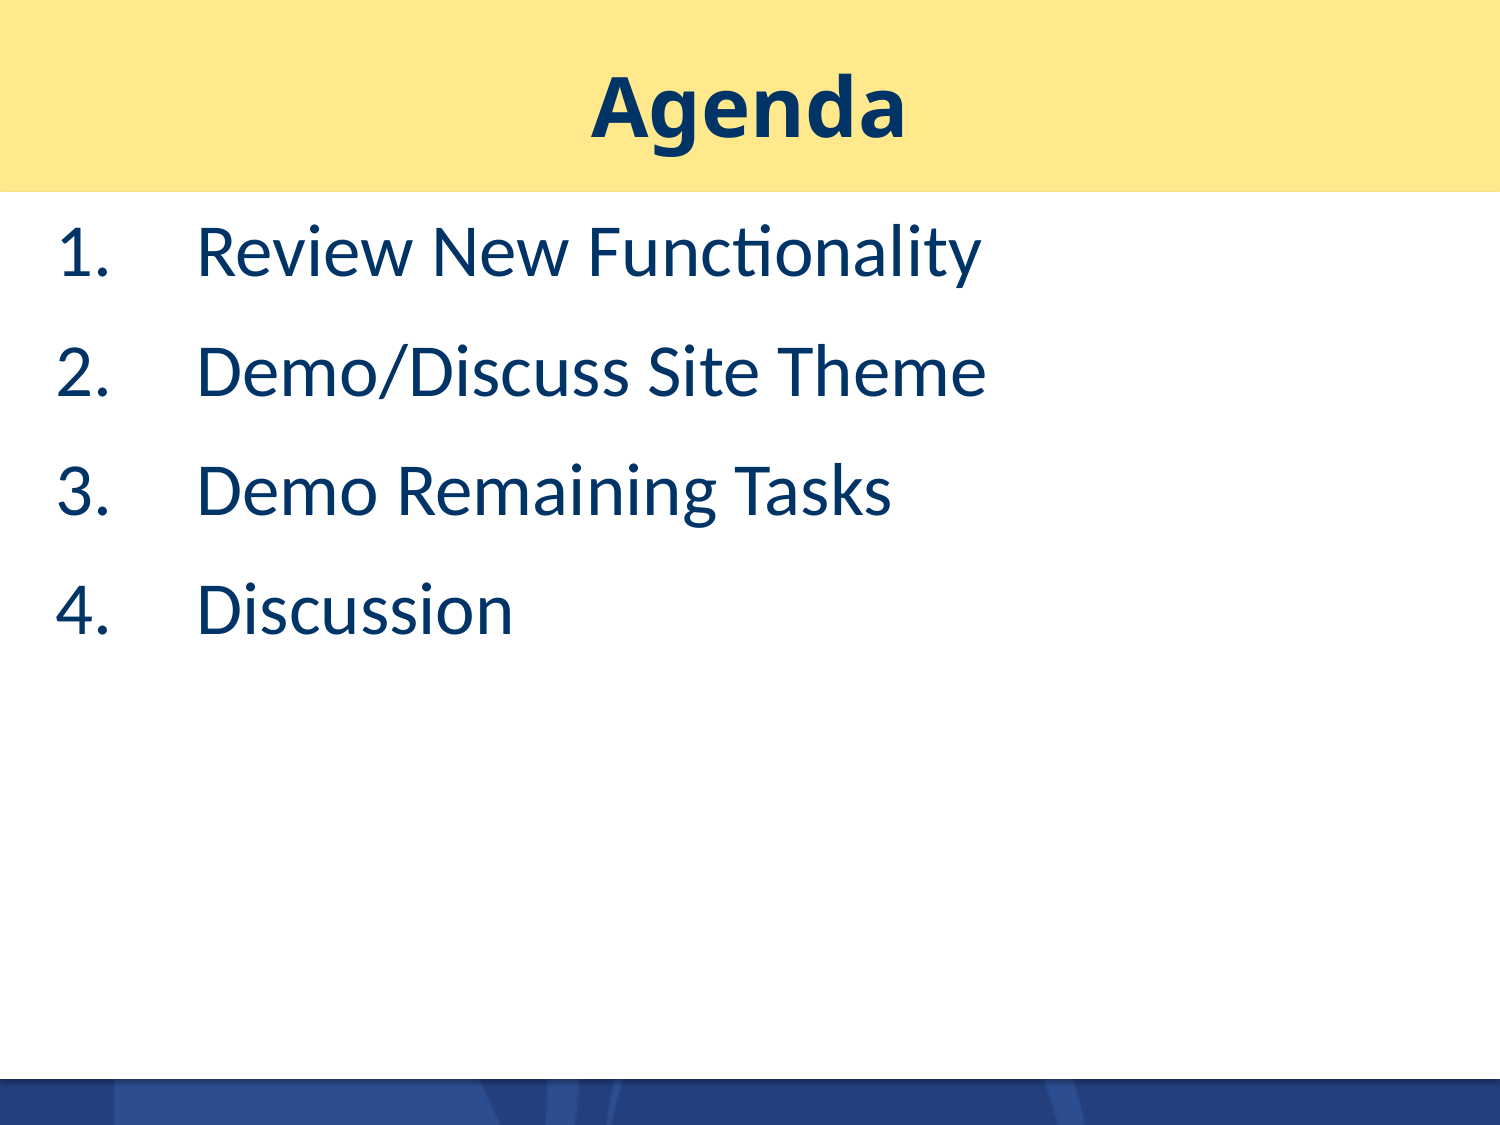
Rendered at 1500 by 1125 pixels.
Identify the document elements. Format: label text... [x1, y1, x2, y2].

list Review New Functionality Demo/Discuss Site Theme Demo Remaining Tasks Discussion [40, 194, 1466, 1056]
title Agenda [75, 45, 1425, 163]
picture [0, 1079, 1500, 1125]
